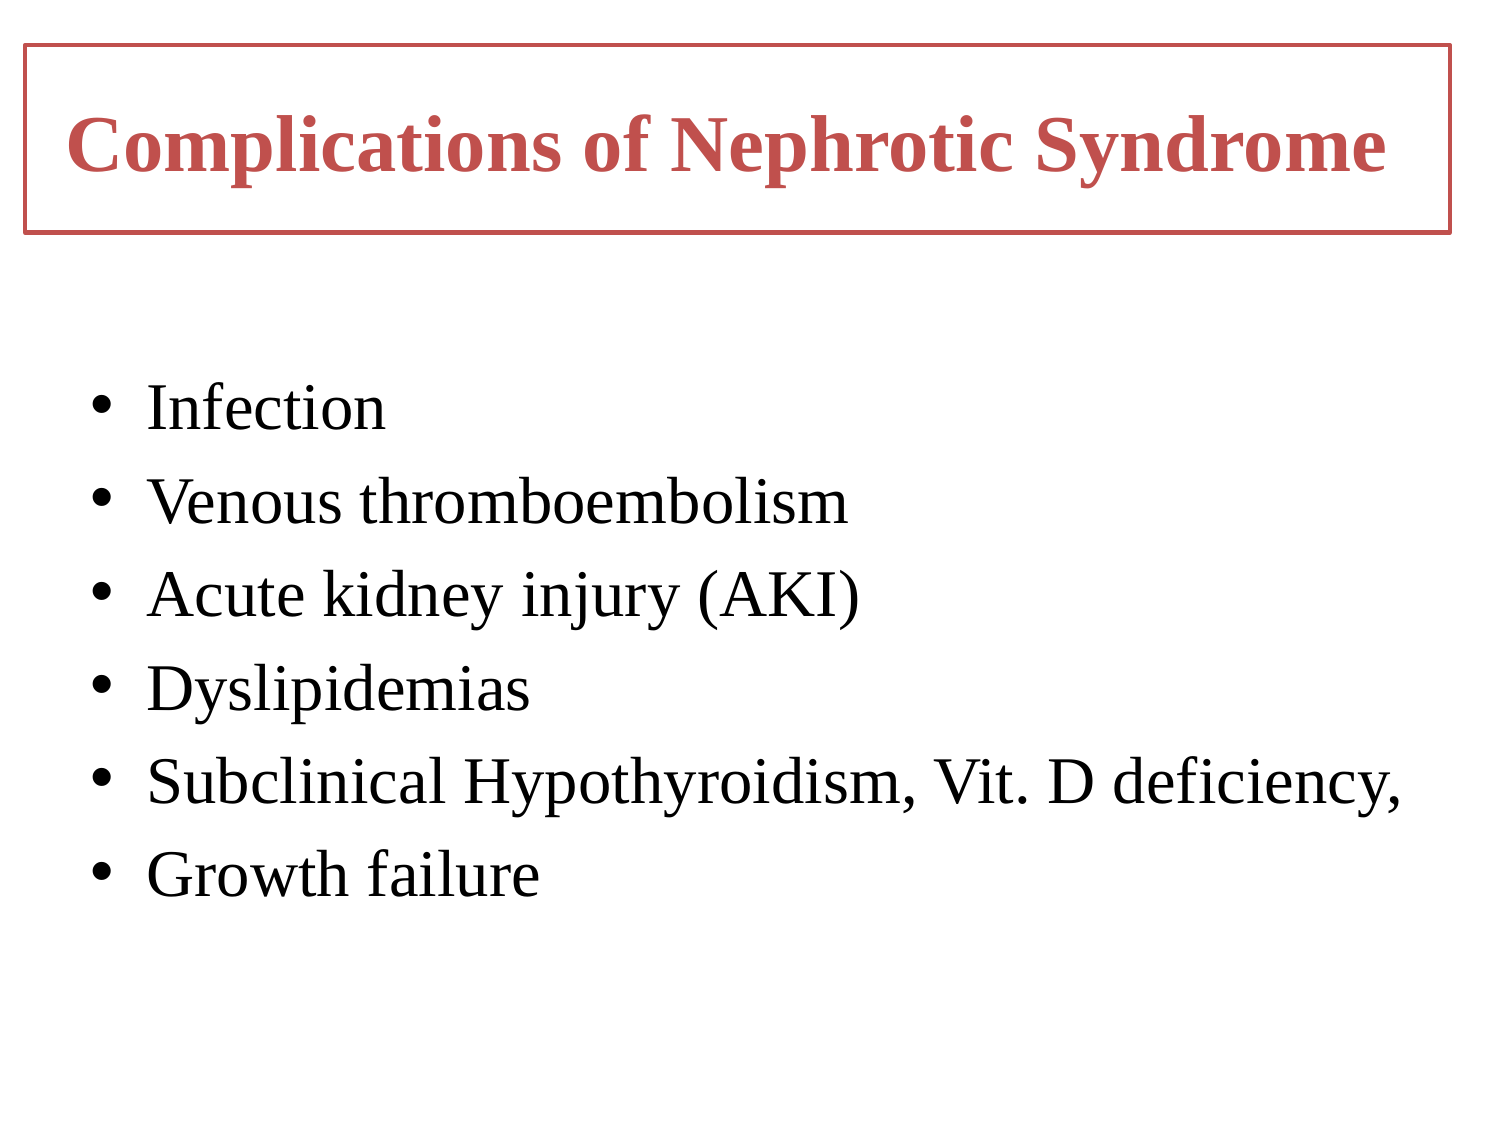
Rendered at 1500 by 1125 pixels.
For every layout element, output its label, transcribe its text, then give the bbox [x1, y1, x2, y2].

list Infection Venous thromboembolism Acute kidney injury (AKI) Dyslipidemias Subclinical Hypothyroidism, Vit. D deficiency, Growth failure [75, 262, 1425, 1005]
title Complications of Nephrotic Syndrome [23, 43, 1452, 235]
